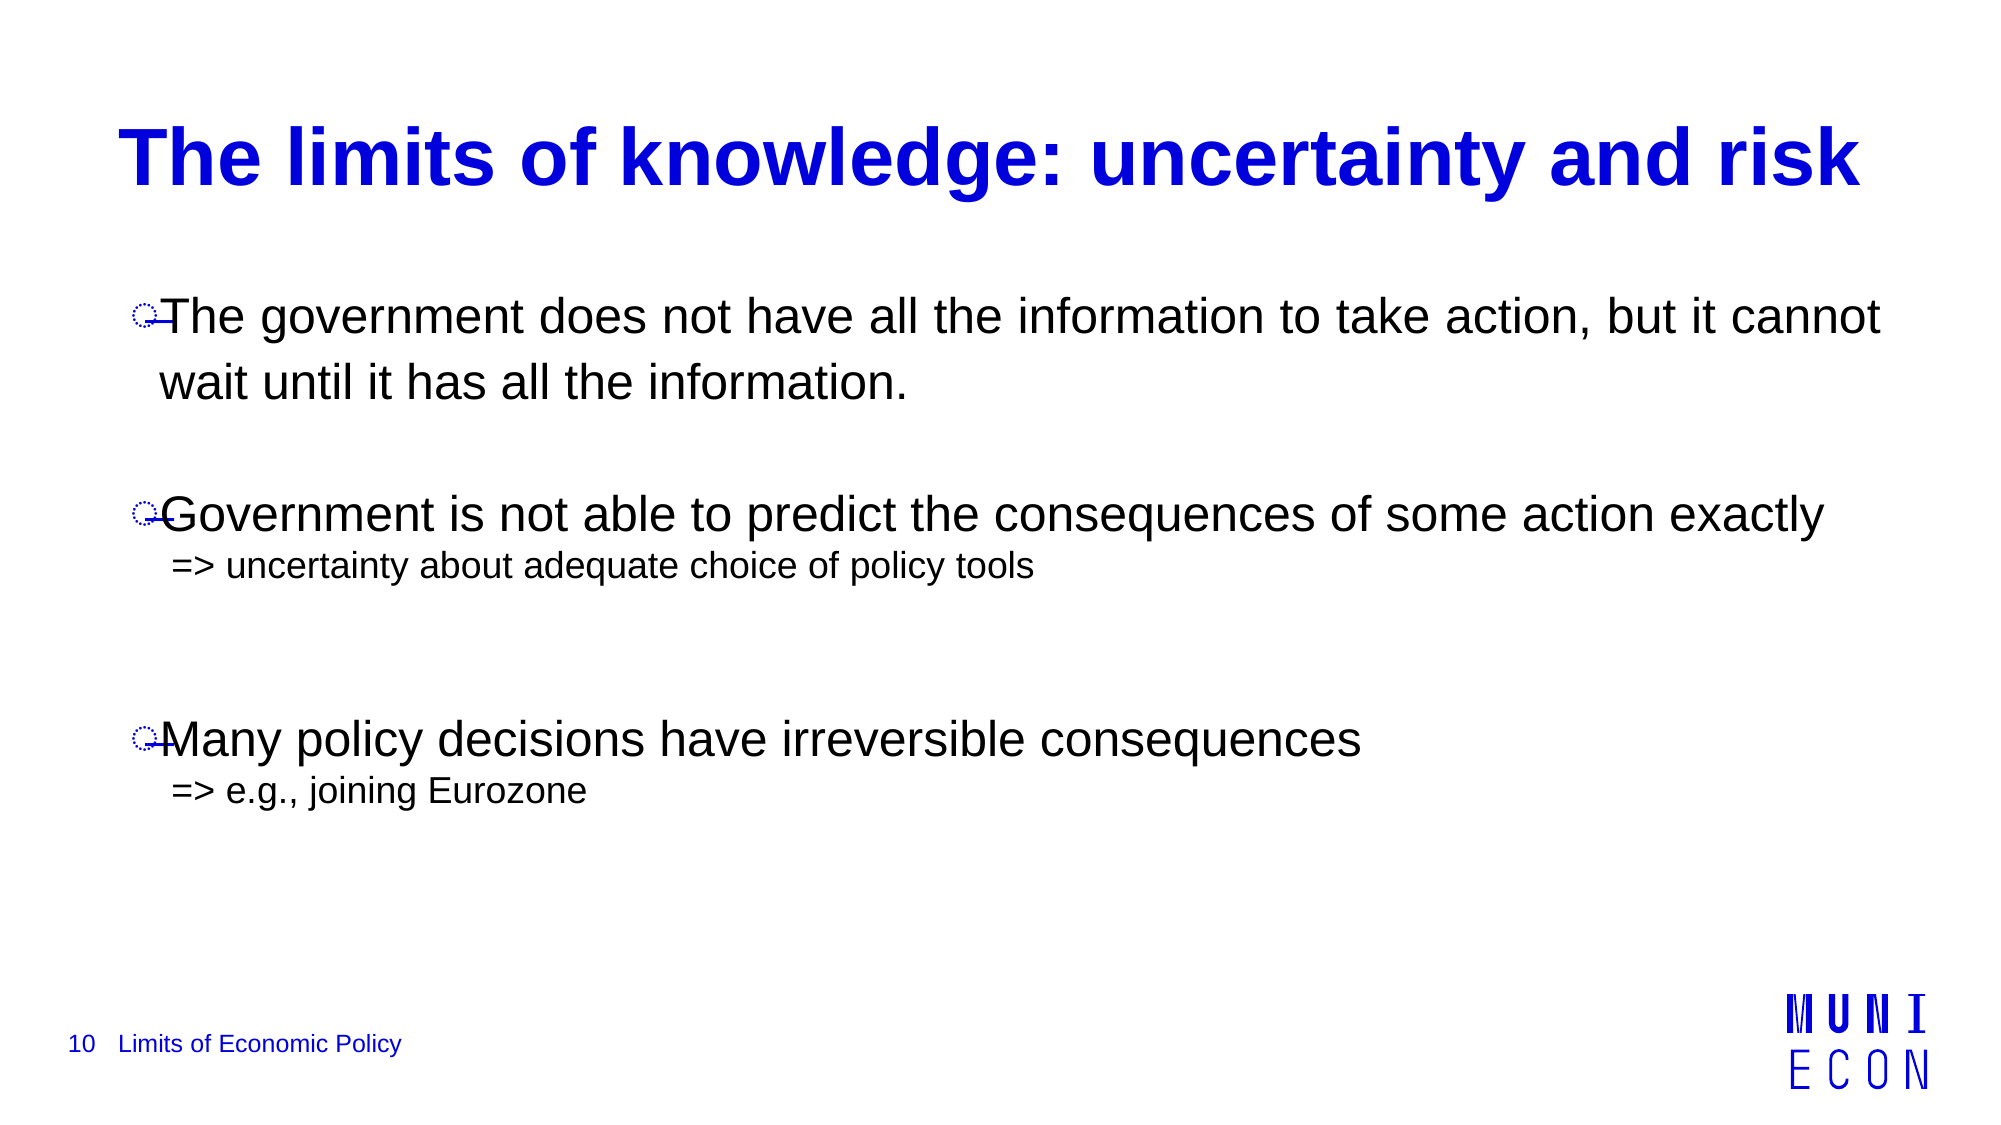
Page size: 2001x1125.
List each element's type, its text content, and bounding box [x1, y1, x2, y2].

list The government does not have all the information to take action, but it cannot wait until it has all the information. Government is not able to predict the consequences of some action exactly => uncertainty about adequate choice of policy tools Many policy decisions have irreversible consequences => e.g., joining Eurozone [118, 277, 1883, 957]
footer Limits of Economic Policy [118, 1021, 1418, 1063]
title The limits of knowledge: uncertainty and risk [118, 118, 1883, 193]
slide_number 10 [67, 1021, 110, 1063]
